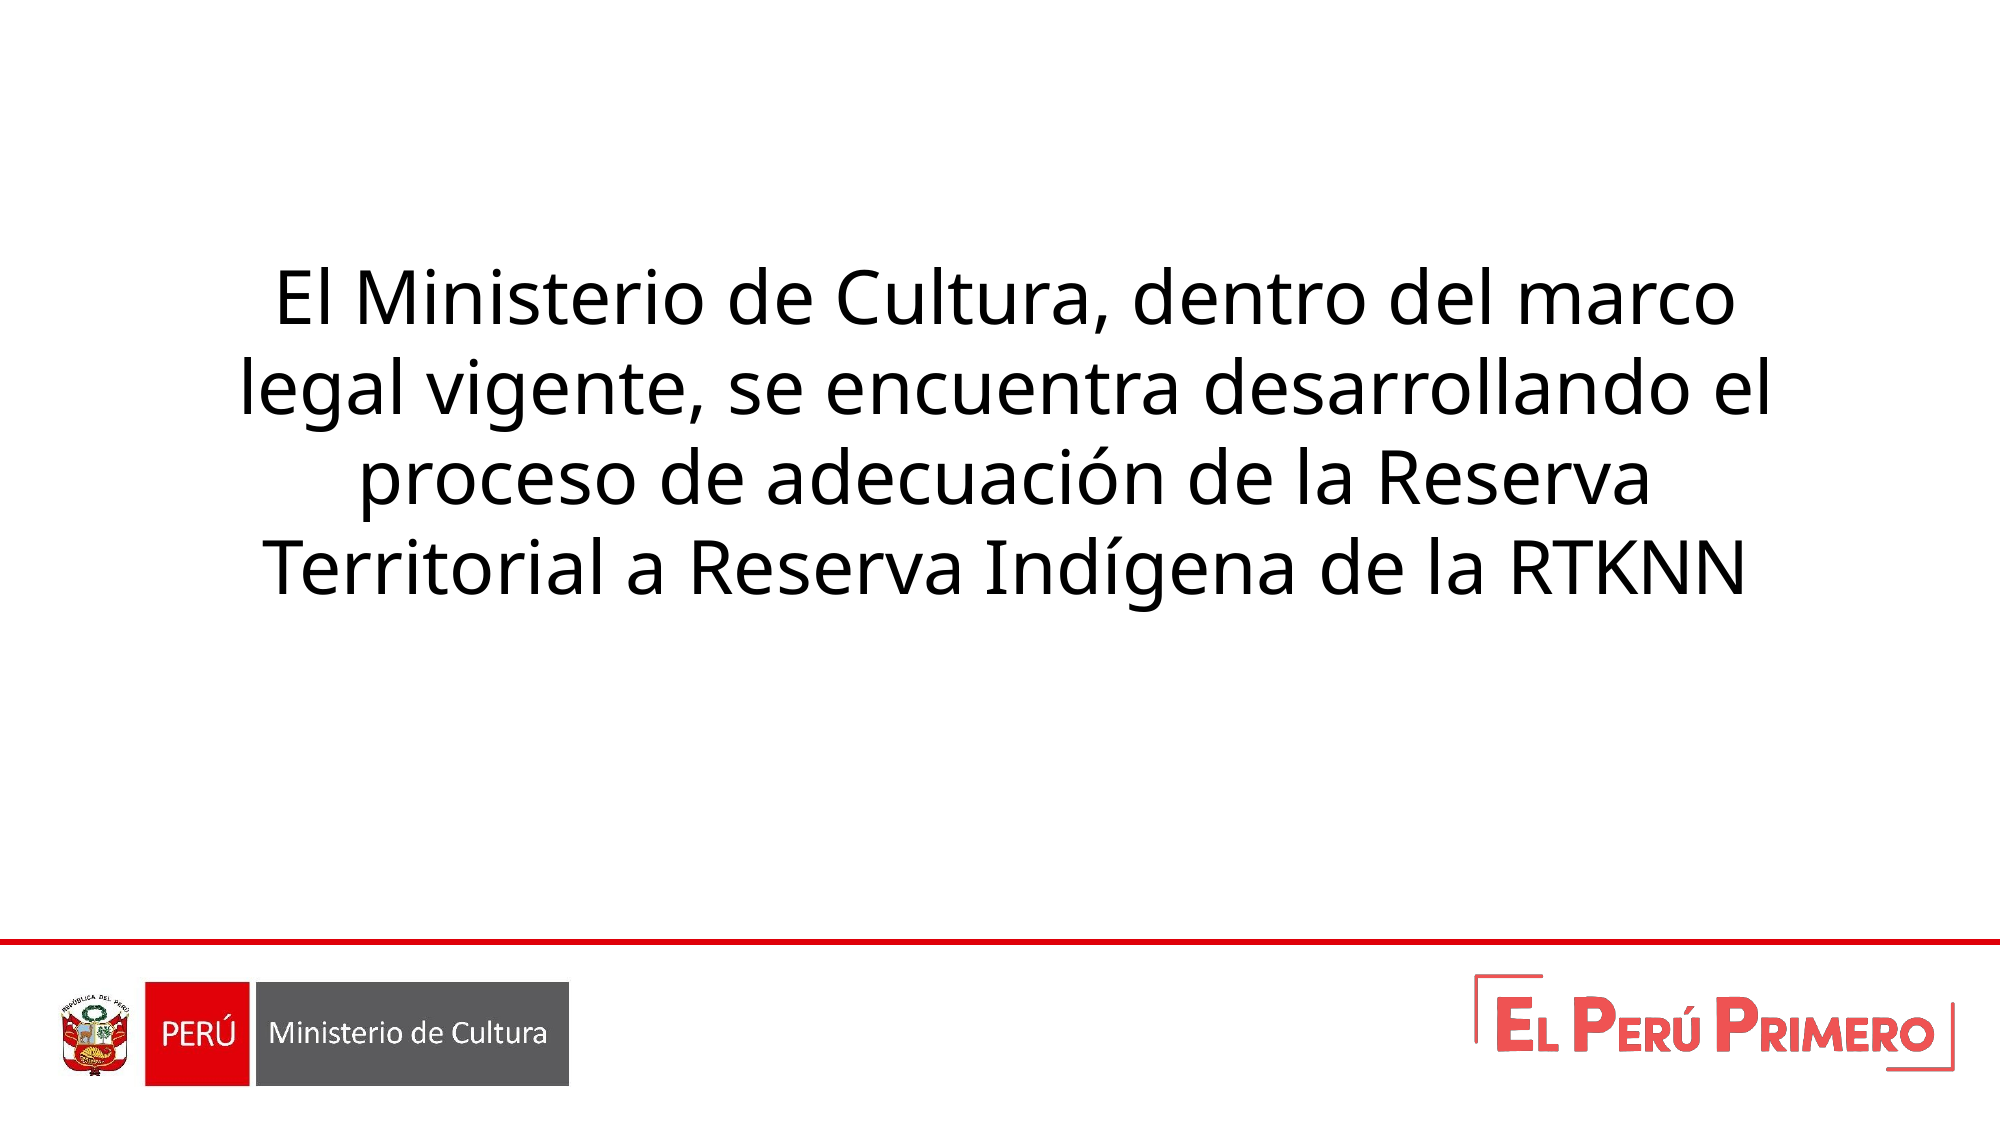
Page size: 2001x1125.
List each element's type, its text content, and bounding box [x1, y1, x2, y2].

picture [1407, 916, 2000, 1110]
list El Ministerio de Cultura, dentro del marco legal vigente, se encuentra desarrollando el proceso de adecuación de la Reserva Territorial a Reserva Indígena de la RTKNN [212, 249, 1800, 936]
picture [57, 977, 572, 1090]
